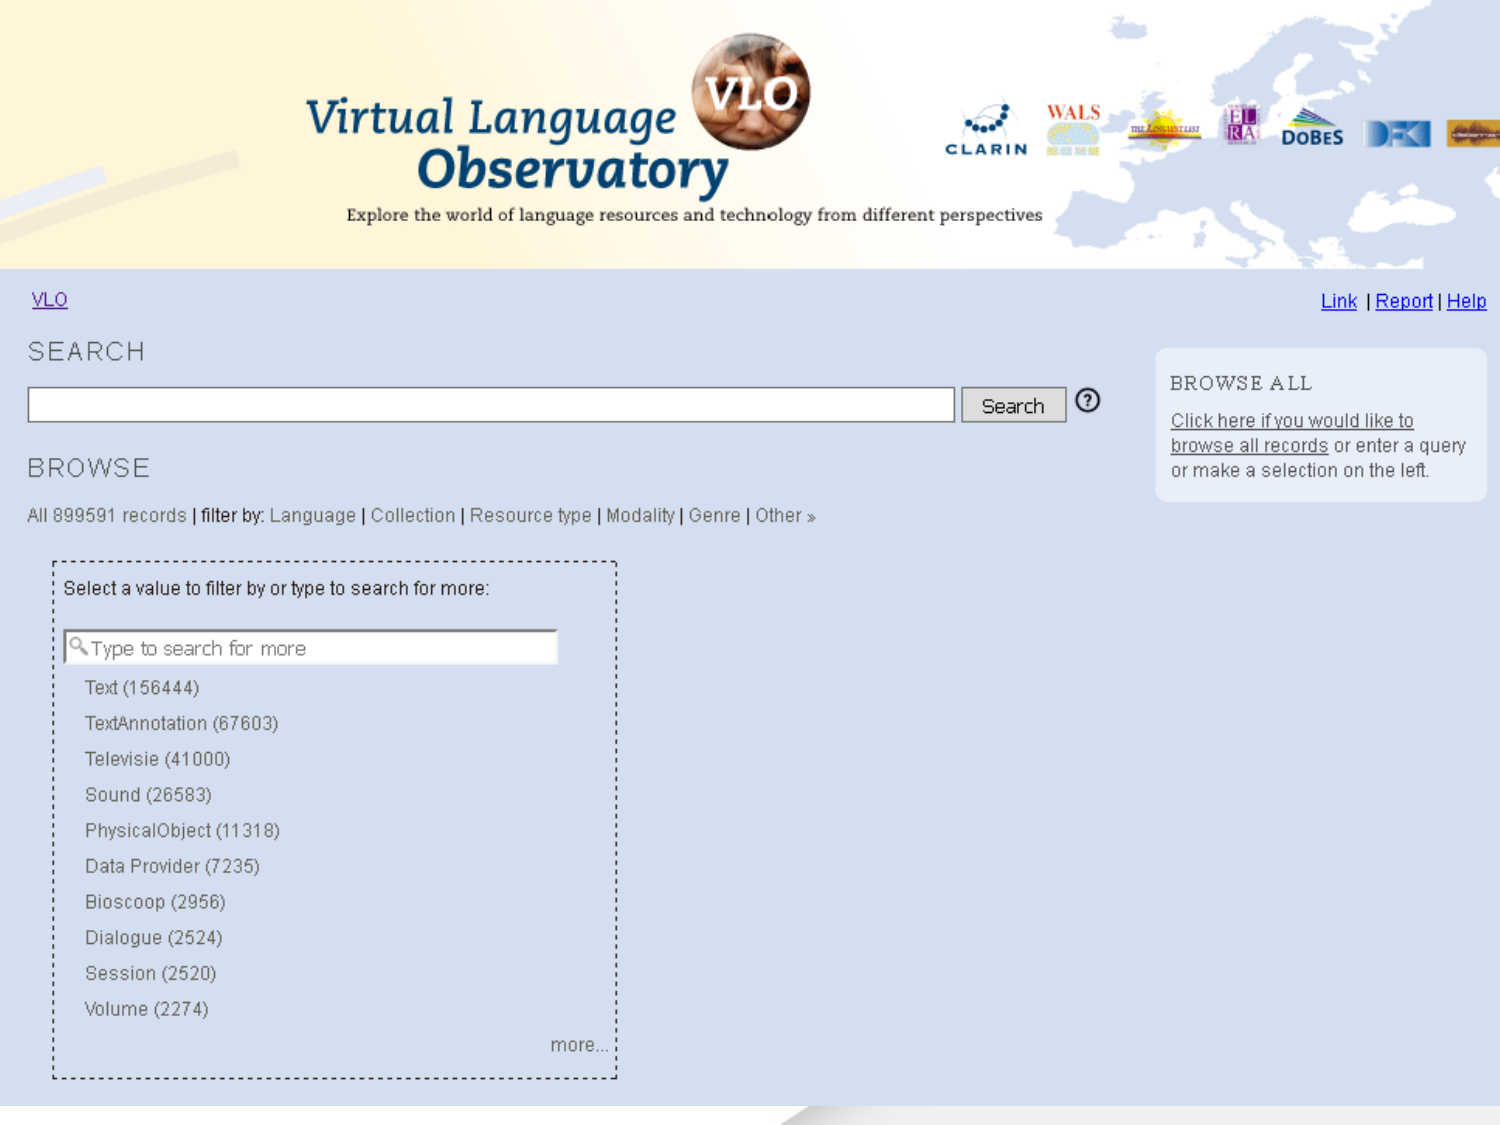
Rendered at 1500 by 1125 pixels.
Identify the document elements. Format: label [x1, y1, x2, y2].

picture [0, 1107, 1500, 1125]
list [0, 0, 1500, 1107]
